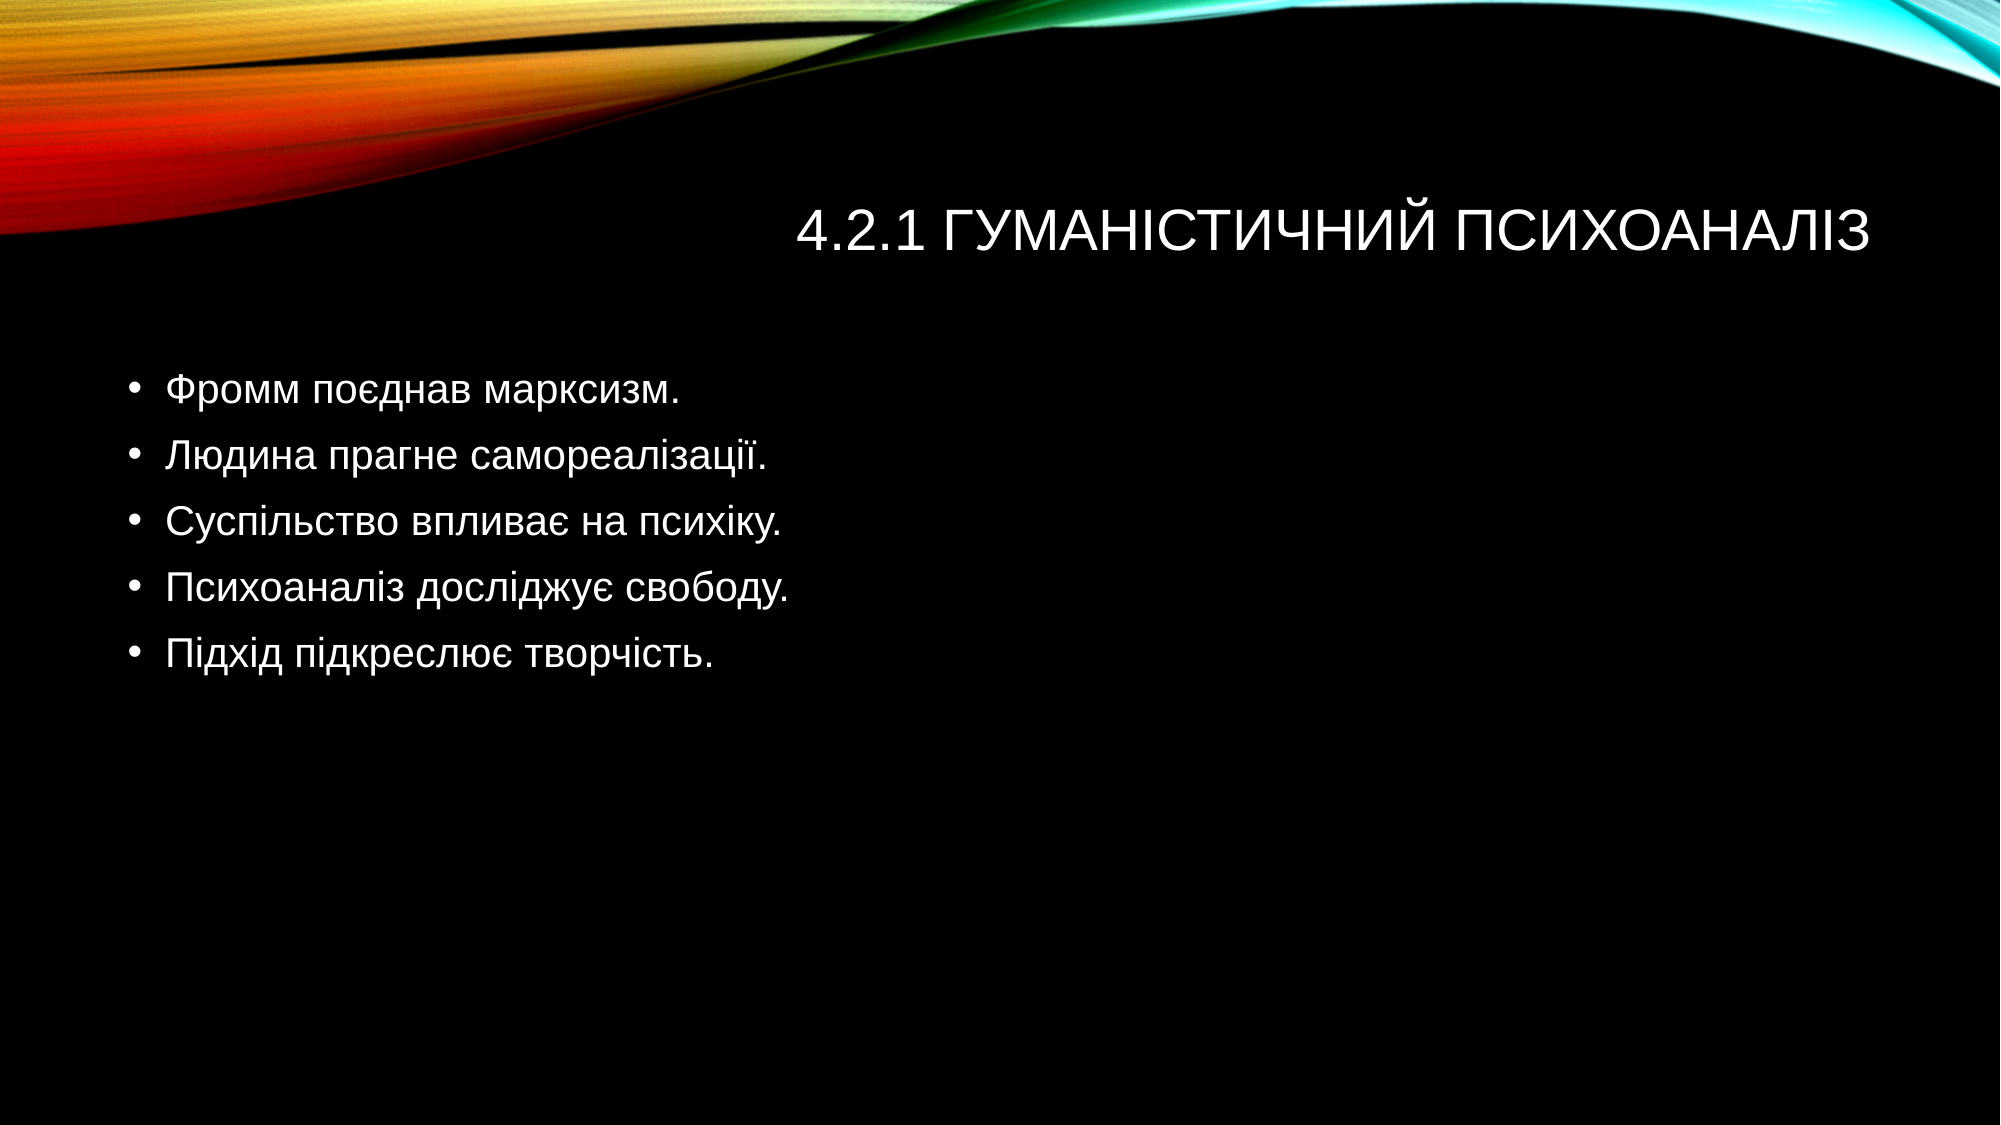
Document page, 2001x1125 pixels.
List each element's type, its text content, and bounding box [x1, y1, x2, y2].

list Фромм поєднав марксизм. Людина прагне самореалізації. Суспільство впливає на психіку. Психоаналіз досліджує свободу. Підхід підкреслює творчість. [112, 360, 1888, 1021]
picture [0, 0, 2000, 237]
title 4.2.1 Гуманістичний психоаналіз [474, 125, 1888, 338]
